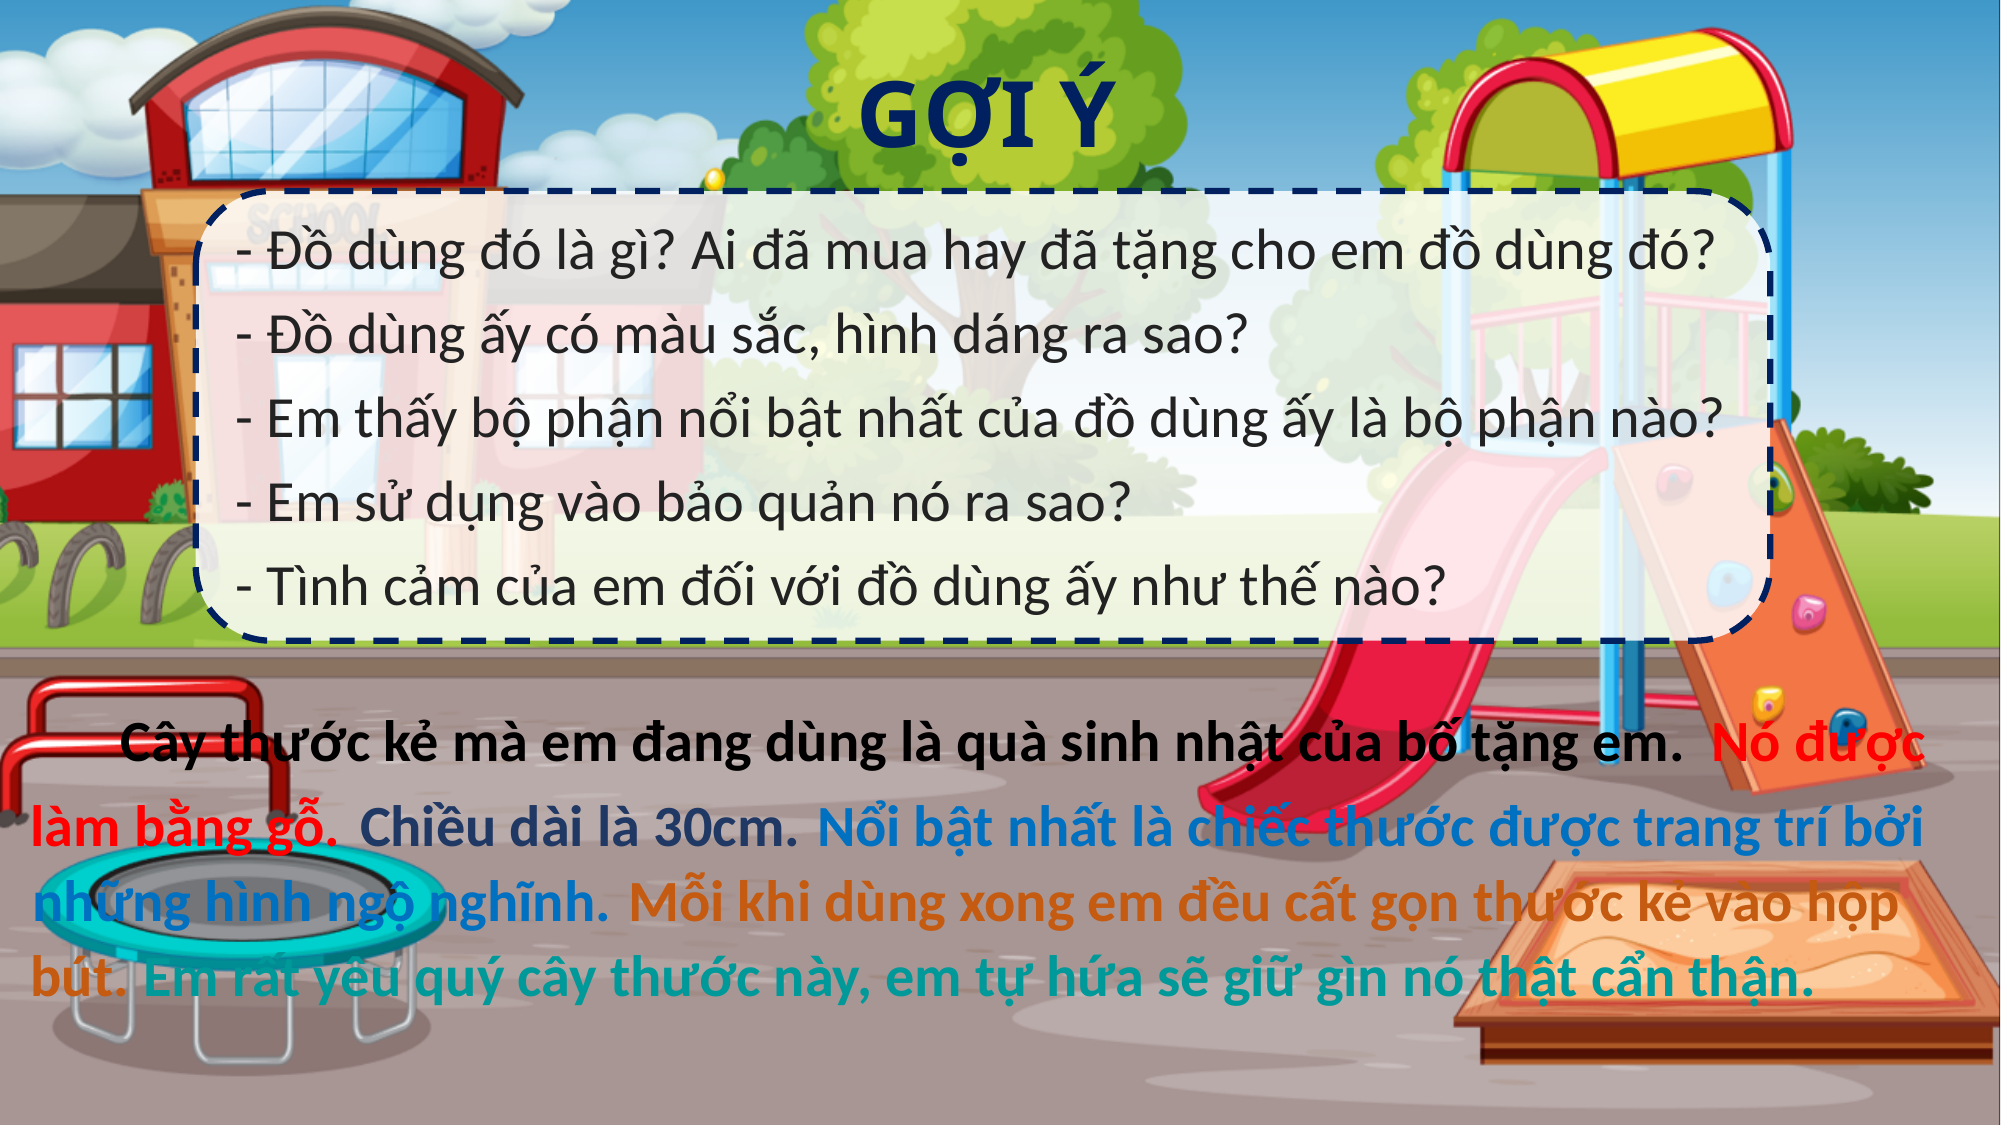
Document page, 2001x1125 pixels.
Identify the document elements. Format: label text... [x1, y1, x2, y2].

text_box Nổi bật nhất là chiếc thước được trang trí bởi [802, 781, 1944, 856]
text_box làm bằng gỗ. [15, 781, 345, 866]
text_box [1753, 216, 1772, 616]
text_box [194, 209, 220, 621]
text_box [223, 625, 1743, 642]
picture [0, 0, 2001, 1125]
text_box - Đồ dùng đó là gì? Ai đã mua hay đã tặng cho em đồ dùng đó? - Đồ dùng ấy có màu sắc, hình dáng ra sao? - Em thấy bộ phận nổi bật nhất của đồ dùng ấy là bộ phận nào? - Em sử dụng vào bảo quản nó ra sao? - Tình cảm của em đối với đồ dùng ấy như thế nào? [220, 189, 1753, 625]
text_box Mỗi khi dùng xong em đều cất gọn thước kẻ vào hộp [613, 856, 1944, 930]
text_box những hình ngộ nghĩnh. [17, 856, 613, 930]
text_box GỢI Ý [718, 48, 1256, 174]
text_box Chiều dài là 30cm. [345, 781, 802, 856]
text_box Cây thước kẻ mà em đang dùng là quà sinh nhật của bố tặng em. [0, 695, 1696, 781]
text_box bút. [15, 930, 128, 1016]
text_box Em rất yêu quý cây thước này, em tự hứa sẽ giữ gìn nó thật cẩn thận. [128, 930, 1944, 1016]
text_box Nó được [1696, 695, 1944, 781]
